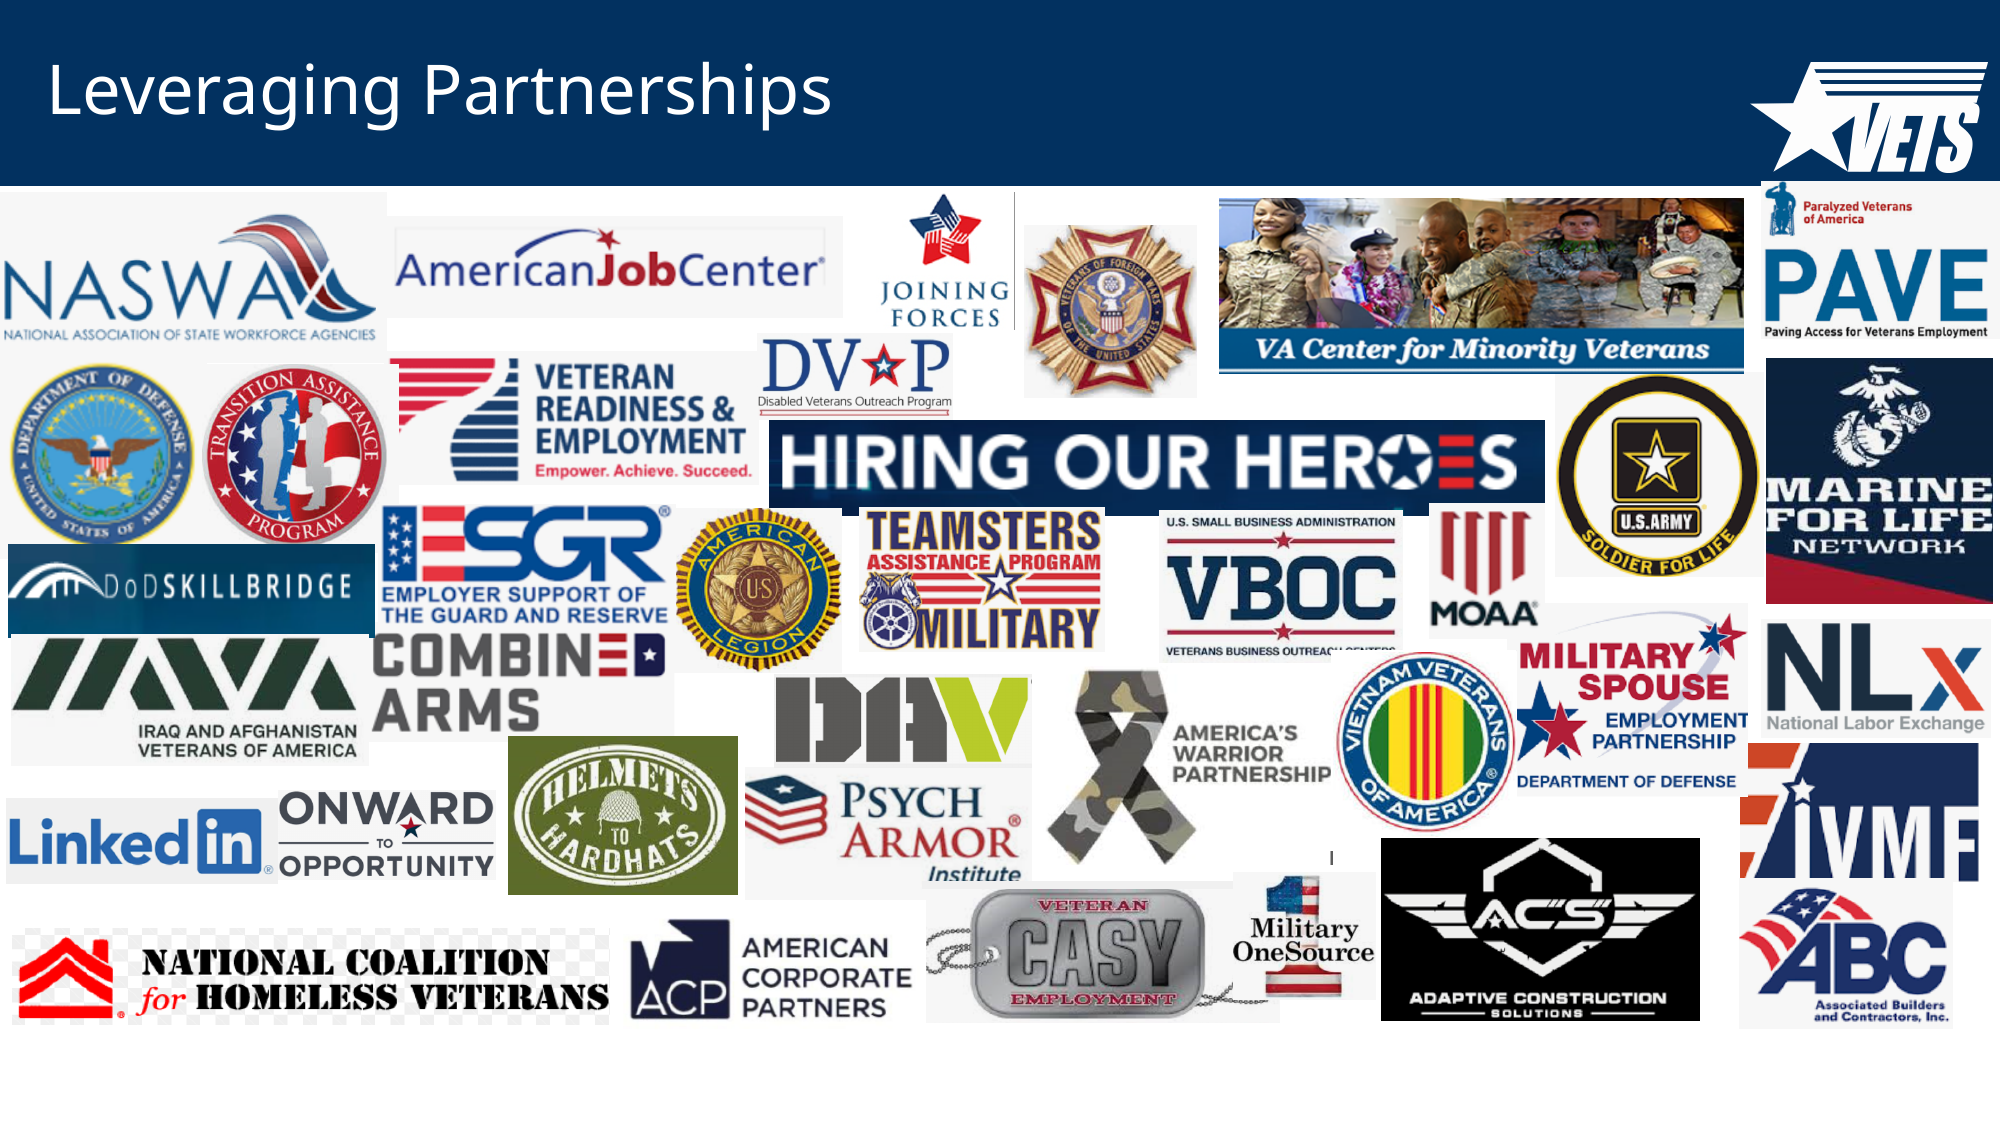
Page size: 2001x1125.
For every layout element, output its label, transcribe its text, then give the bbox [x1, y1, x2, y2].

picture [1750, 62, 1988, 173]
picture [1219, 198, 1764, 578]
picture [876, 192, 1015, 330]
picture [6, 790, 496, 884]
picture [1761, 181, 2000, 342]
picture [1761, 619, 1991, 738]
picture [615, 674, 1376, 1049]
picture [1023, 225, 1197, 398]
picture [1381, 838, 1700, 1021]
picture [0, 192, 1979, 1029]
picture [12, 928, 610, 1025]
picture [1766, 358, 1993, 604]
title Leveraging Partnerships [31, 14, 860, 172]
